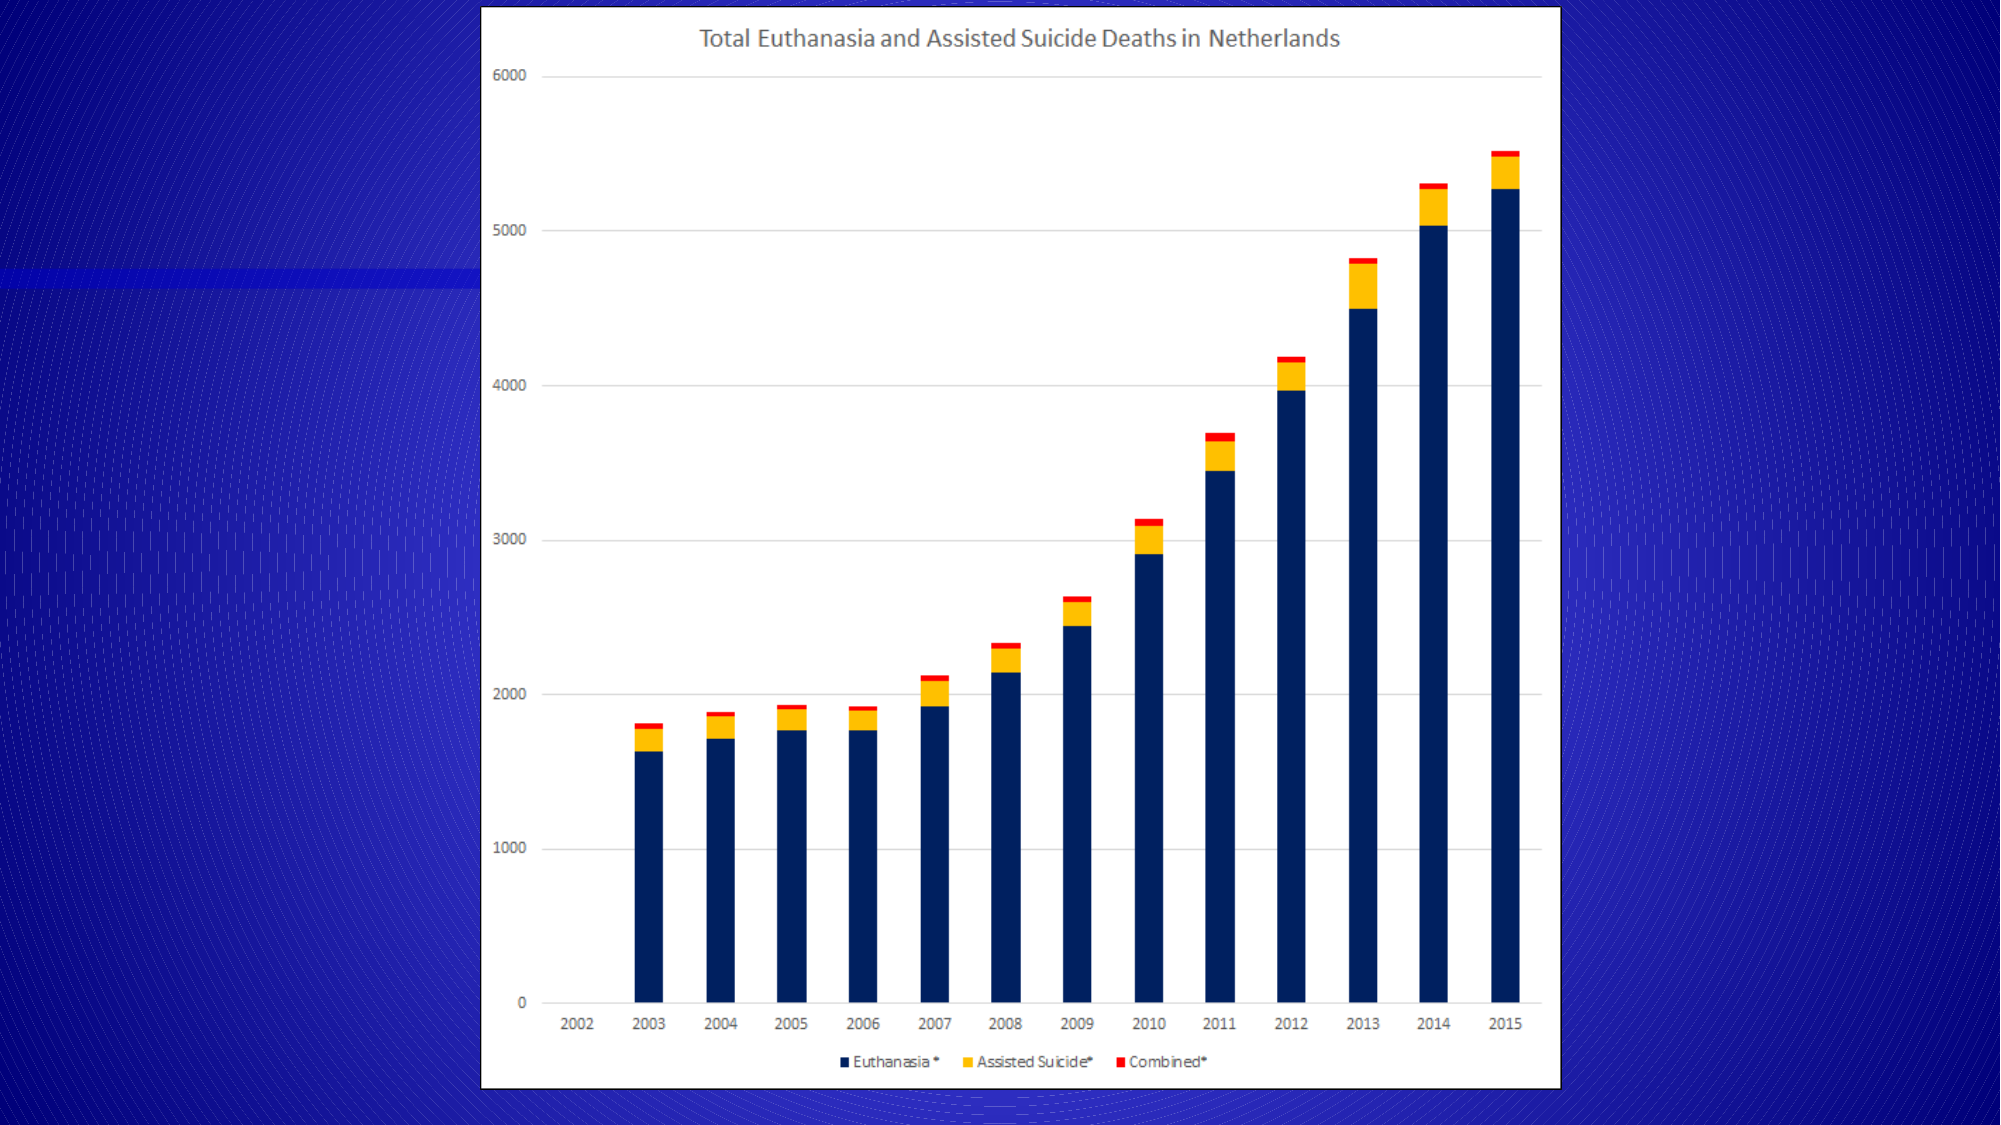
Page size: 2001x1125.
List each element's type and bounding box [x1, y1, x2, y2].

picture [479, 6, 1562, 1090]
